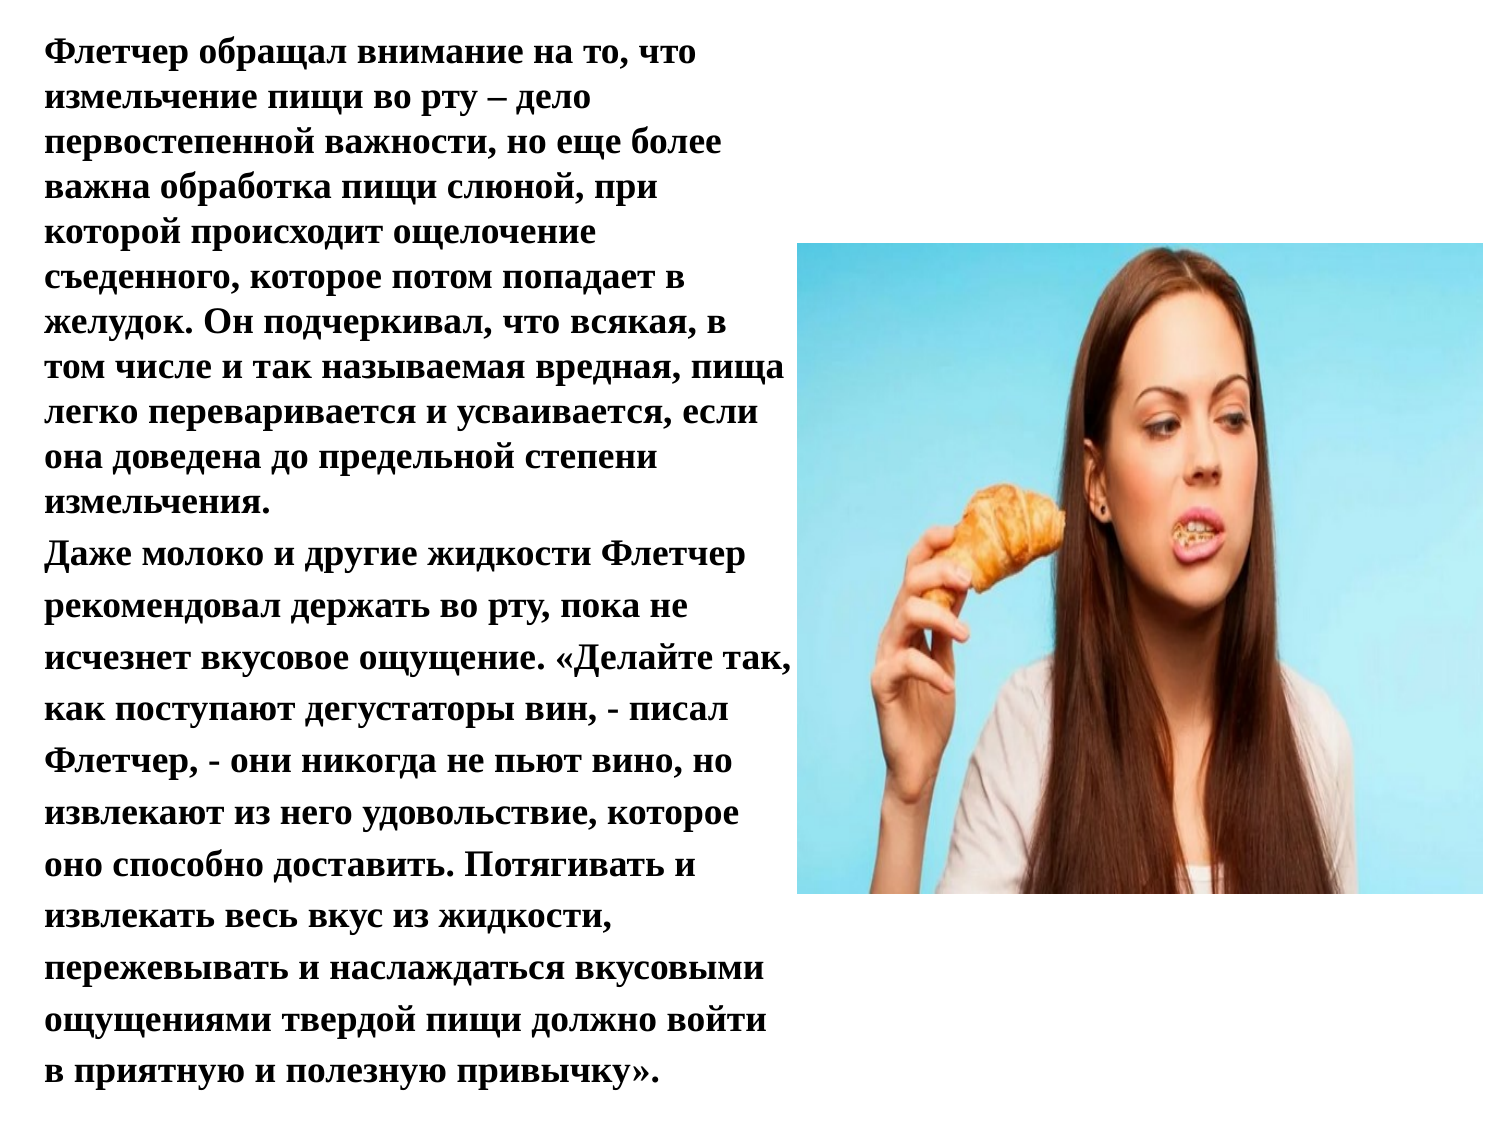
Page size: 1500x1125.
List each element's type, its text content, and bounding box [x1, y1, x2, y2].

text_box Флетчер обращал внимание на то, что измельчение пищи во рту – дело первостепенной важности, но еще более важна обработка пищи слюной, при которой происходит ощелочение съеденного, которое потом попадает в желудок. Он подчеркивал, что всякая, в том числе и так называемая вредная, пища легко переваривается и усваивается, если она доведена до предельной степени измельчения. Даже молоко и другие жидкости Флетчер рекомендовал держать во рту, пока не исчезнет вкусовое ощущение. «Делайте так, как поступают дегустаторы вин, - писал Флетчер, - они никогда не пьют вино, но извлекают из него удовольствие, которое оно способно доставить. Потягивать и извлекать весь вкус из жидкости, пережевывать и наслаждаться вкусовыми ощущениями твердой пищи должно войти в приятную и полезную привычку». [29, 19, 809, 1098]
picture [796, 243, 1483, 894]
